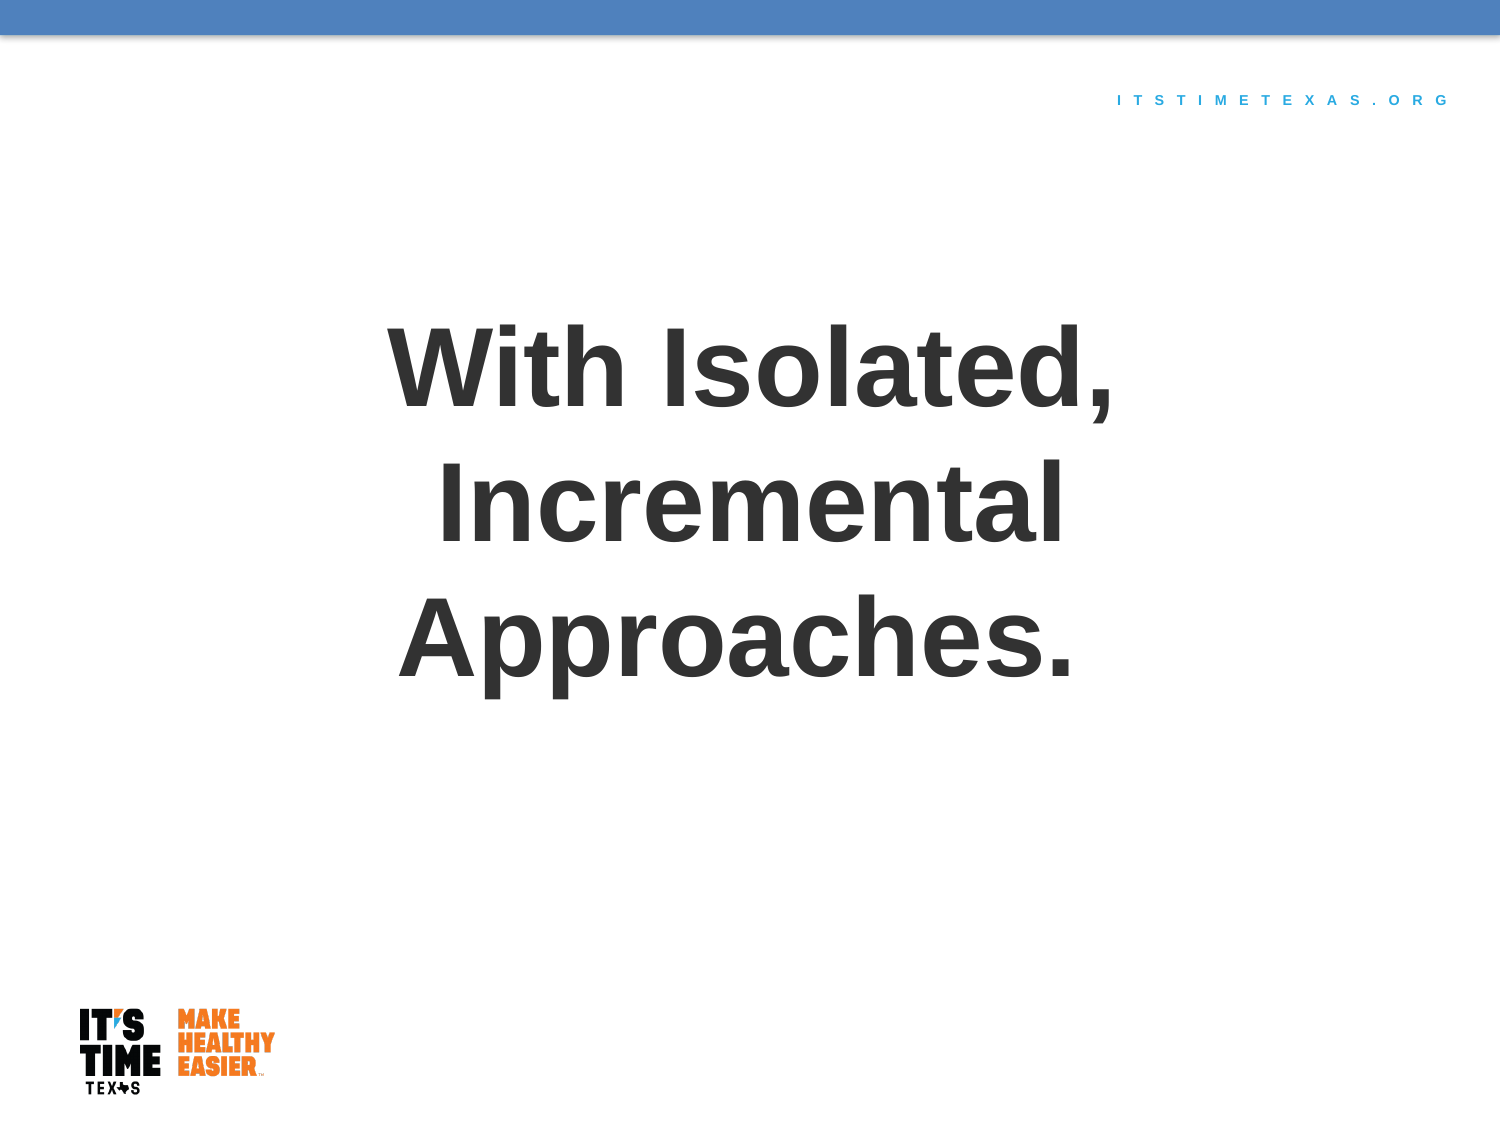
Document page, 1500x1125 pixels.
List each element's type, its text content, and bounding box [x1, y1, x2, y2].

text_box [0, 0, 1500, 35]
picture [75, 1005, 337, 1109]
text_box With Isolated, Incremental Approaches. [77, 287, 1427, 735]
